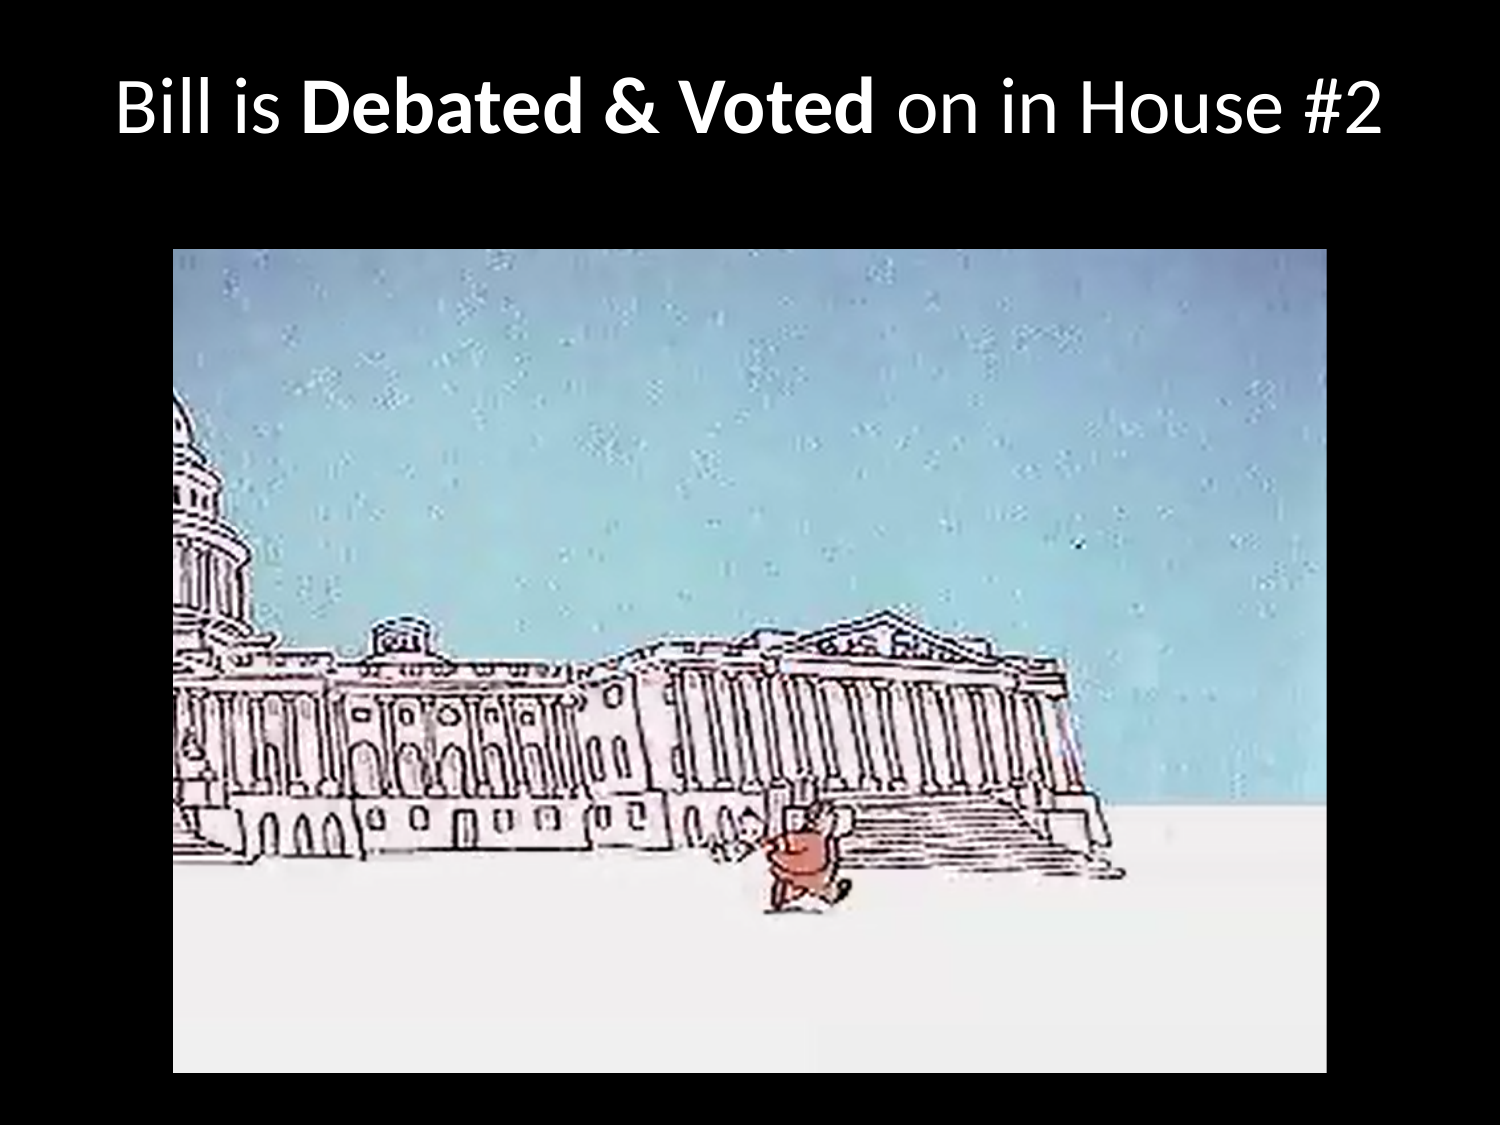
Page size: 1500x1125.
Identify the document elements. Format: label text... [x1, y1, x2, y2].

text_box Bill is Debated & Voted on in House #2 [74, 45, 1425, 233]
picture [172, 249, 1327, 1073]
